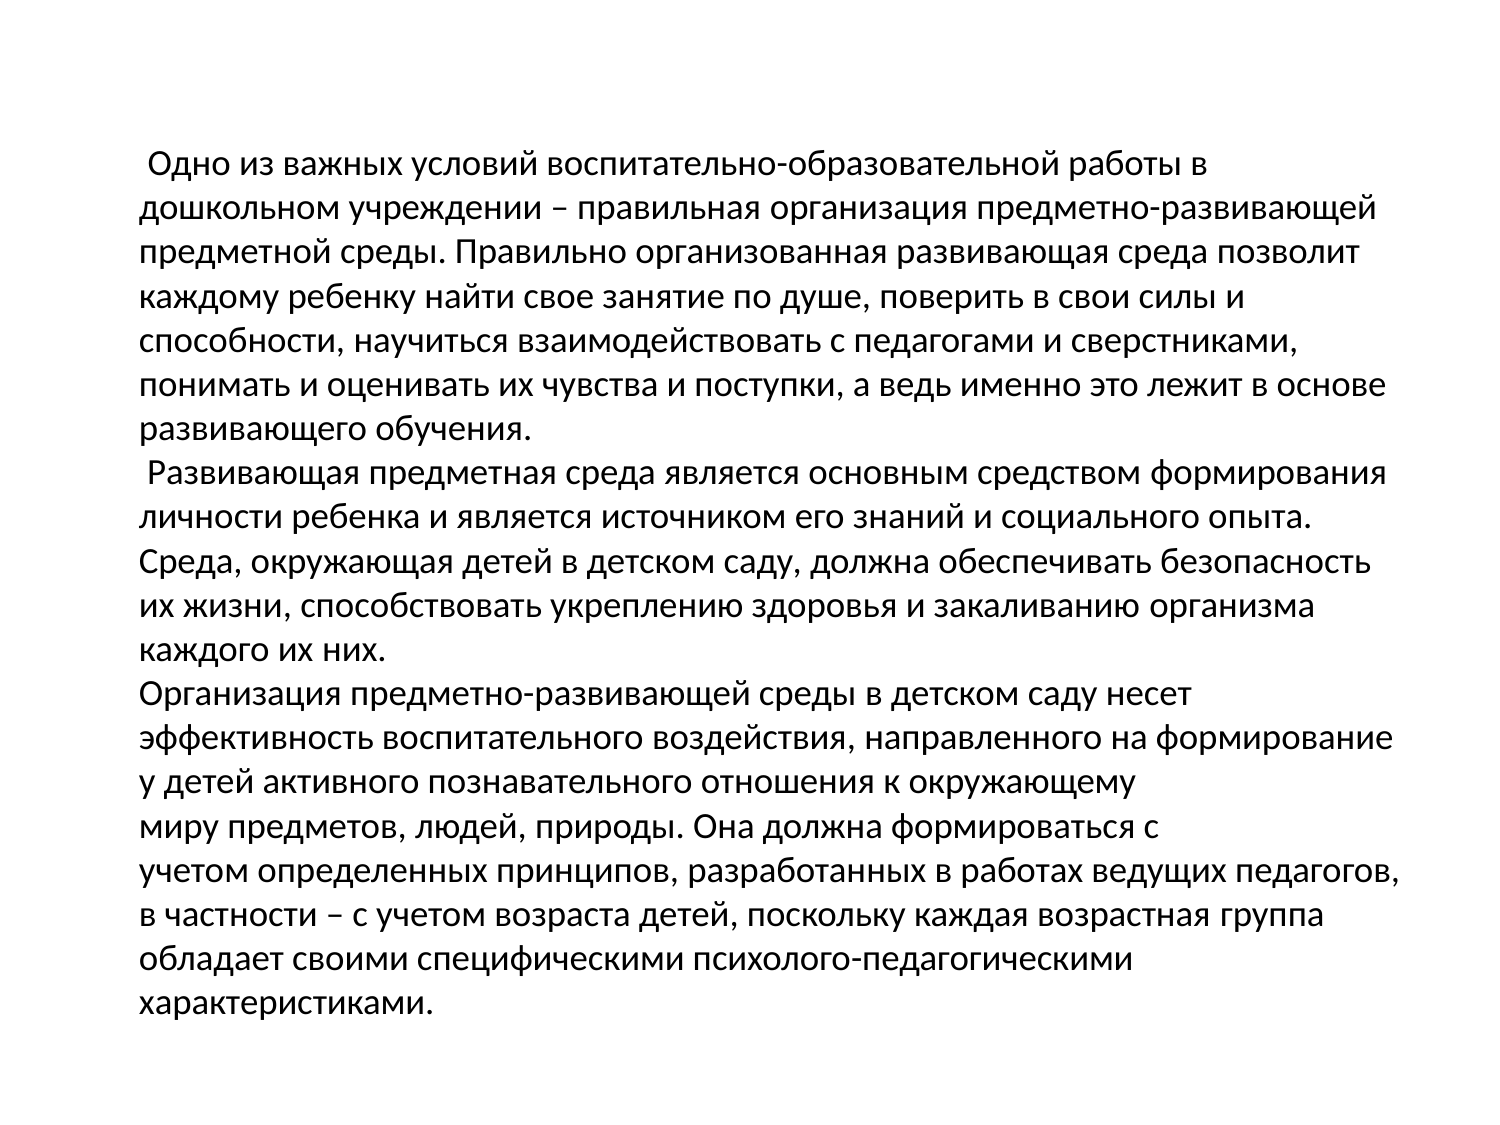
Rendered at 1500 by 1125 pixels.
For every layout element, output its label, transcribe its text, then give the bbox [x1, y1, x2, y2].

list Одно из важных условий воспитательно-образовательной работы в дошкольном учреждении – правильная организация предметно-развивающей предметной среды. Правильно организованная развивающая среда позволит каждому ребенку найти свое занятие по душе, поверить в свои силы и способности, научиться взаимодействовать с педагогами и сверстниками, понимать и оценивать их чувства и поступки, а ведь именно это лежит в основе развивающего обучения. Развивающая предметная среда является основным средством формирования личности ребенка и является источником его знаний и социального опыта. Среда, окружающая детей в детском саду, должна обеспечивать безопасность их жизни, способствовать укреплению здоровья и закаливанию организма каждого их них. Организация предметно-развивающей среды в детском саду несет эффективность воспитательного воздействия, направленного на формирование у детей активного познавательного отношения к окружающему миру предметов, людей, природы. Она должна формироваться с учетом определенных принципов, разработанных в работах ведущих педагогов, в частности – с учетом возраста детей, поскольку каждая возрастная группа обладает своими специфическими психолого-педагогическими характеристиками. [75, 75, 1425, 1063]
title [125, 62, 1475, 193]
